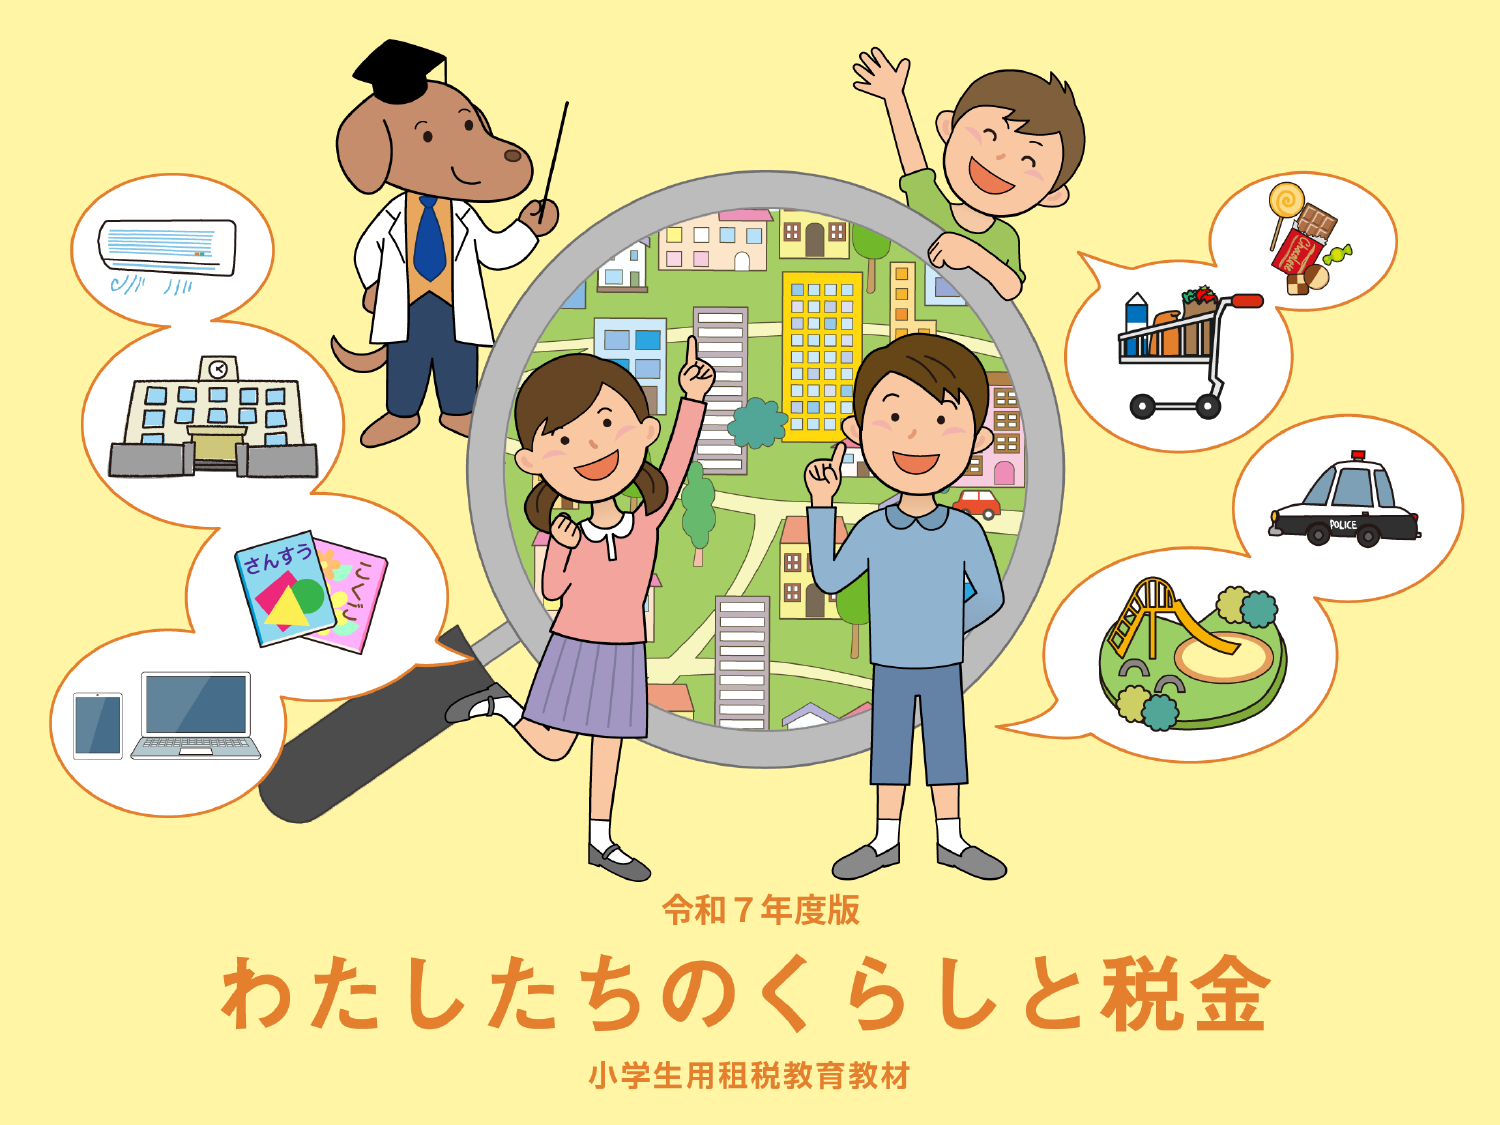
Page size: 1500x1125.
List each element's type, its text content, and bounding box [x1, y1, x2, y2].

picture [0, 0, 1500, 1125]
text_box 令和７年度版 [646, 881, 891, 937]
